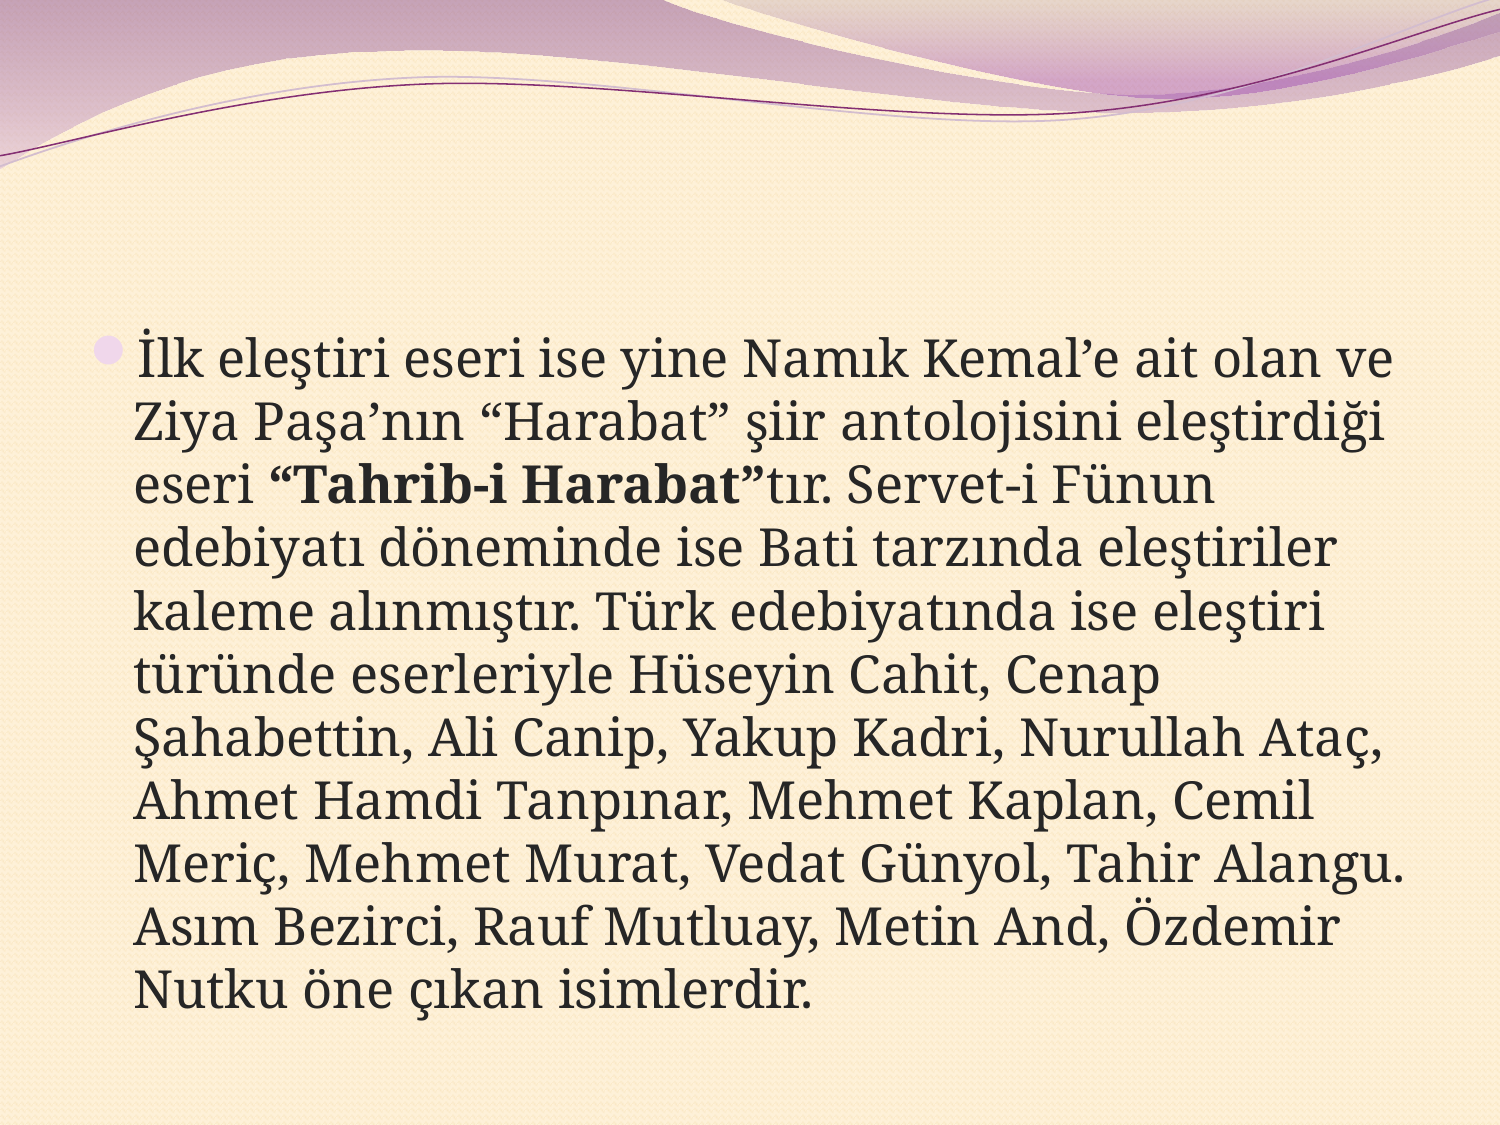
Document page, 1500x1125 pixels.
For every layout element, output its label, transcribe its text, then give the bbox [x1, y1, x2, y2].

list İlk eleştiri eseri ise yine Namık Kemal’e ait olan ve Ziya Paşa’nın “Harabat” şiir antolojisini eleştirdiği eseri “Tahrib-i Harabat”tır. Servet-i Fünun edebiyatı döneminde ise Bati tarzında eleştiriler kaleme alınmıştır. Türk edebiyatında ise eleştiri türünde eserleriyle Hüseyin Cahit, Cenap Şahabettin, Ali Canip, Yakup Kadri, Nurullah Ataç, Ahmet Hamdi Tanpınar, Mehmet Kaplan, Cemil Meriç, Mehmet Murat, Vedat Günyol, Tahir Alangu. Asım Bezirci, Rauf Mutluay, Metin And, Özdemir Nutku öne çıkan isimlerdir. [75, 317, 1425, 1038]
